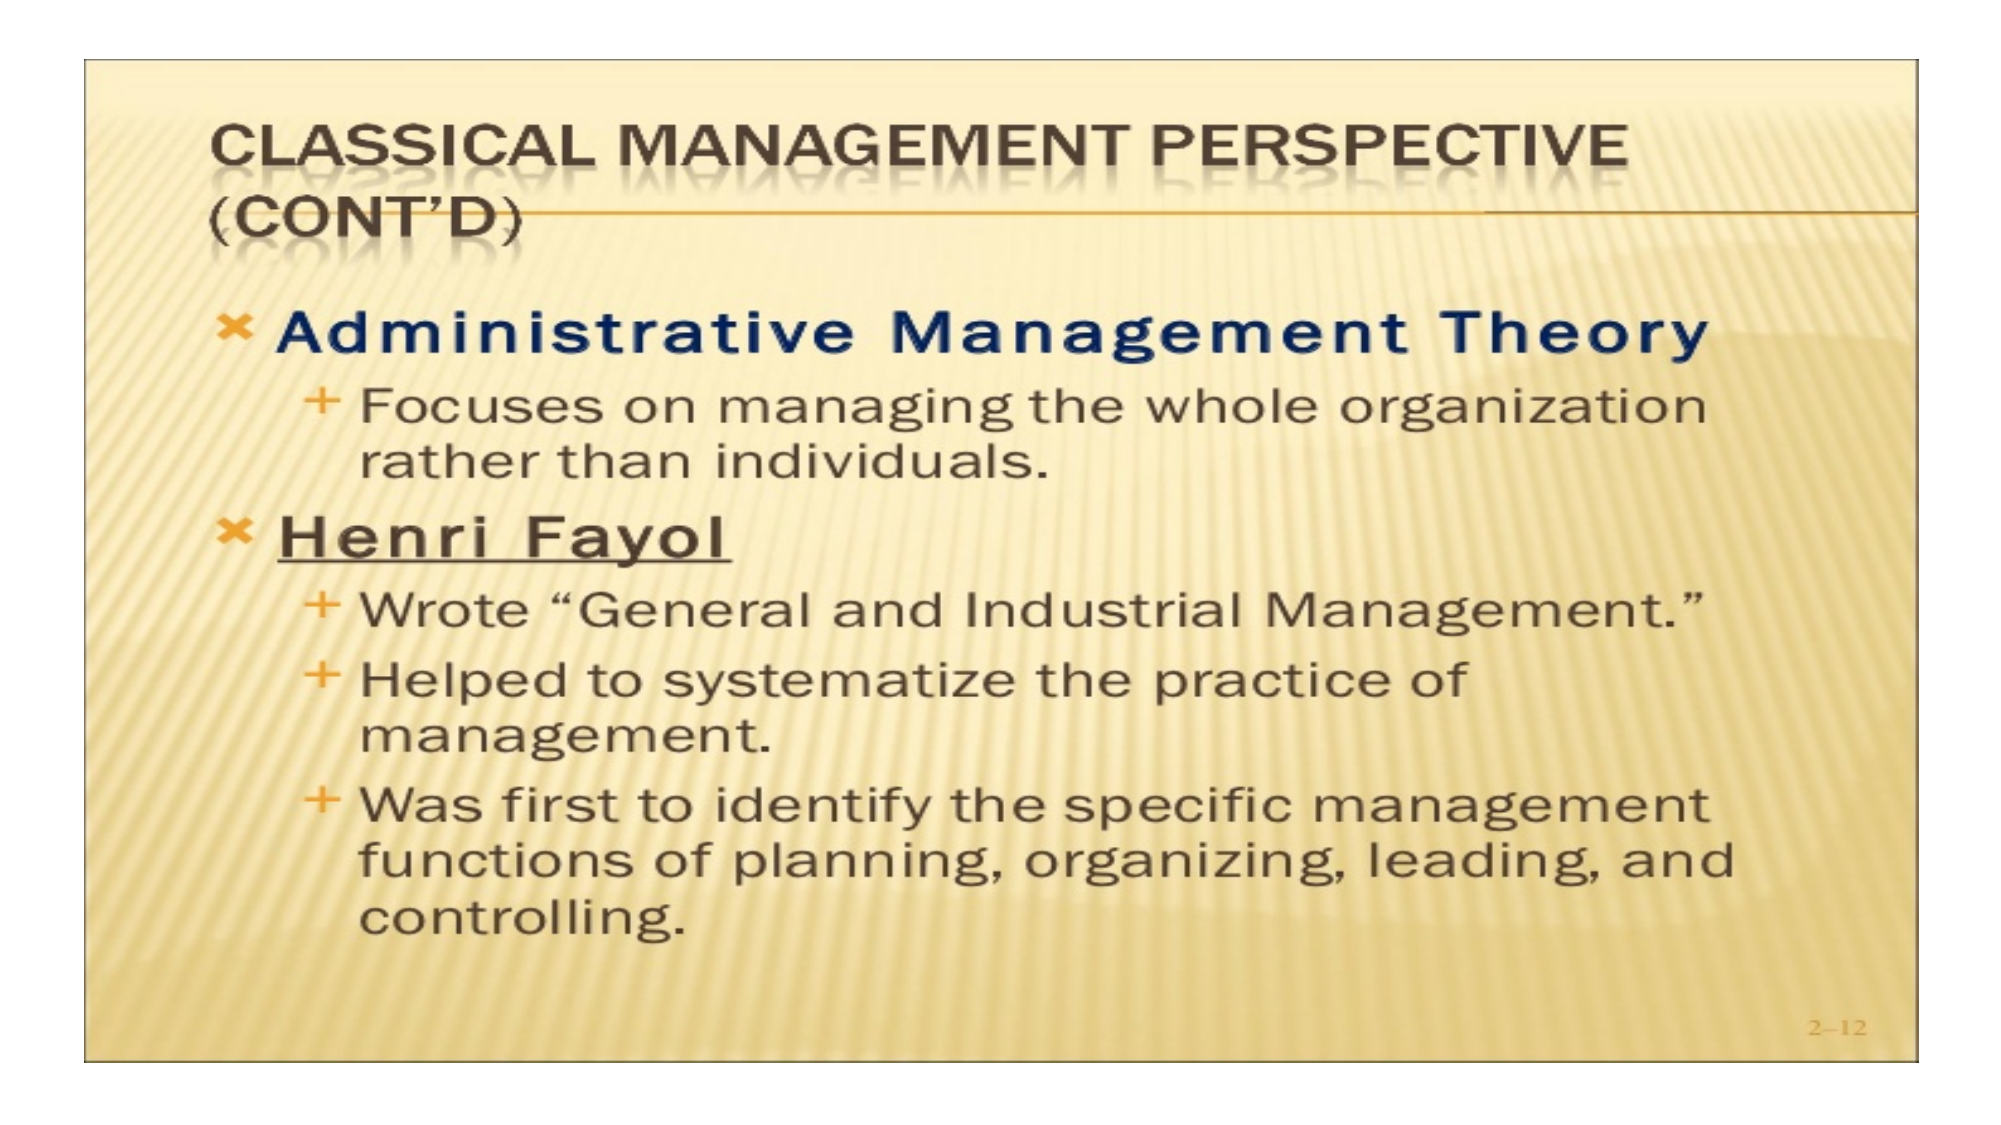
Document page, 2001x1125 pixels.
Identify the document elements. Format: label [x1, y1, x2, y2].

list [84, 59, 1919, 1063]
